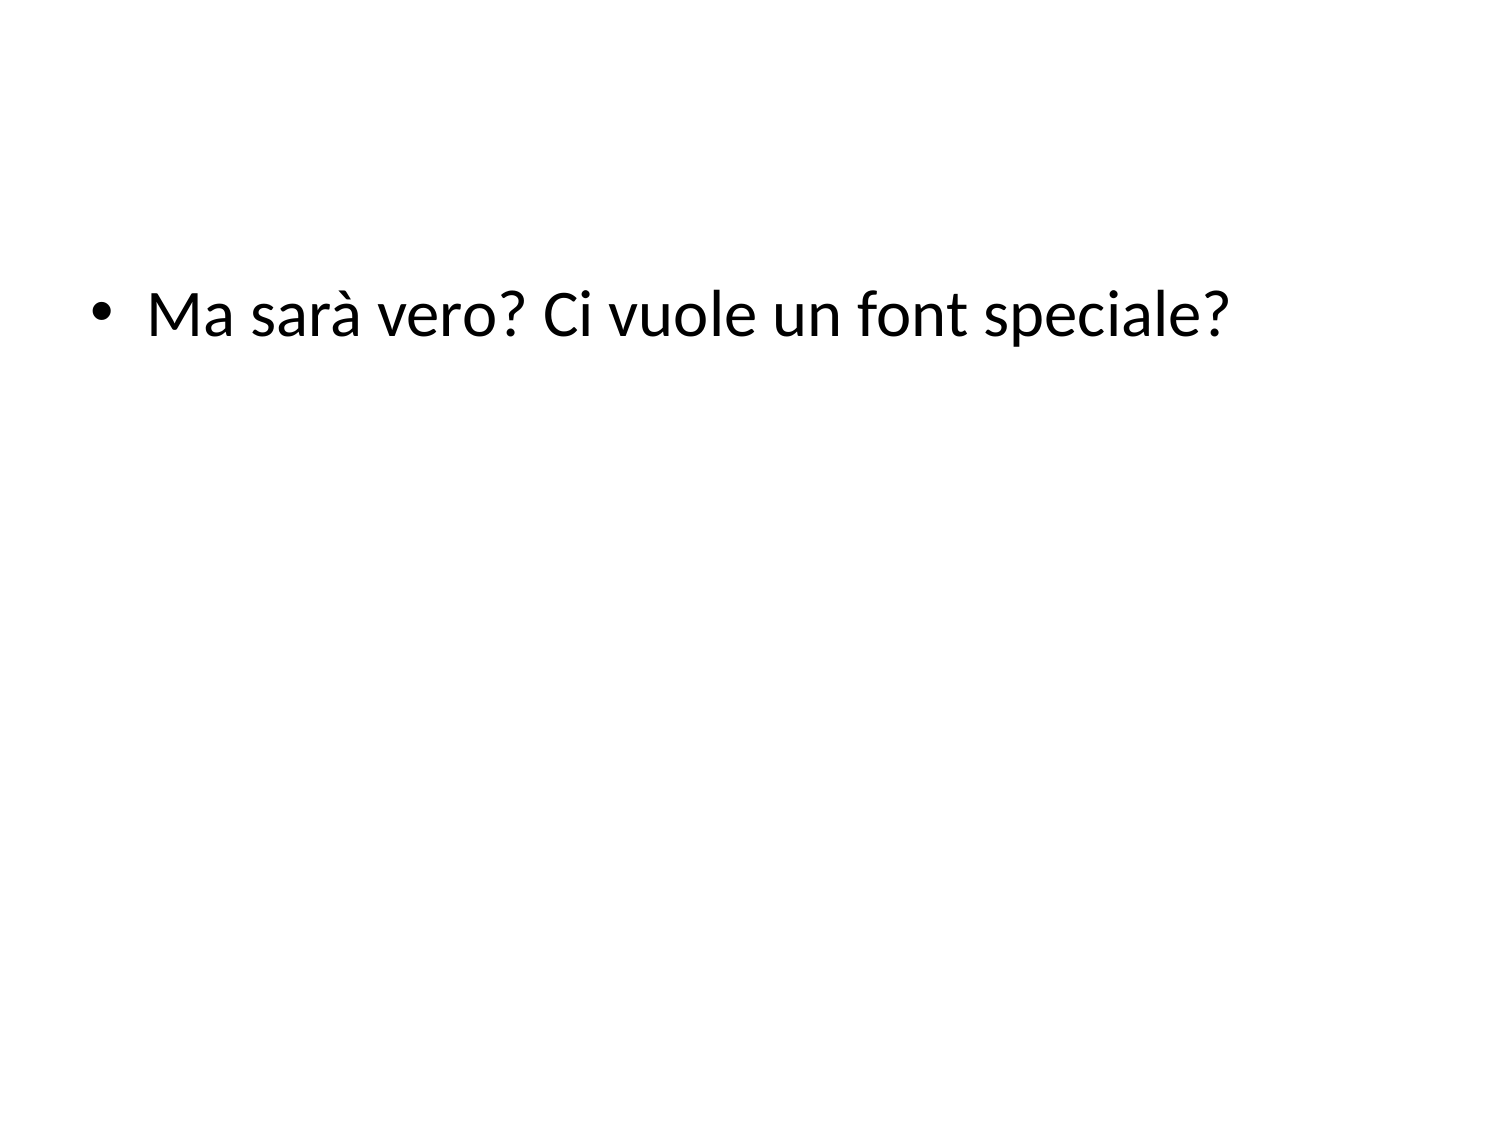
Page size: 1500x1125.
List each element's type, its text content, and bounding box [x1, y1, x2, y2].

list Ma sarà vero? Ci vuole un font speciale? [75, 262, 1425, 1005]
